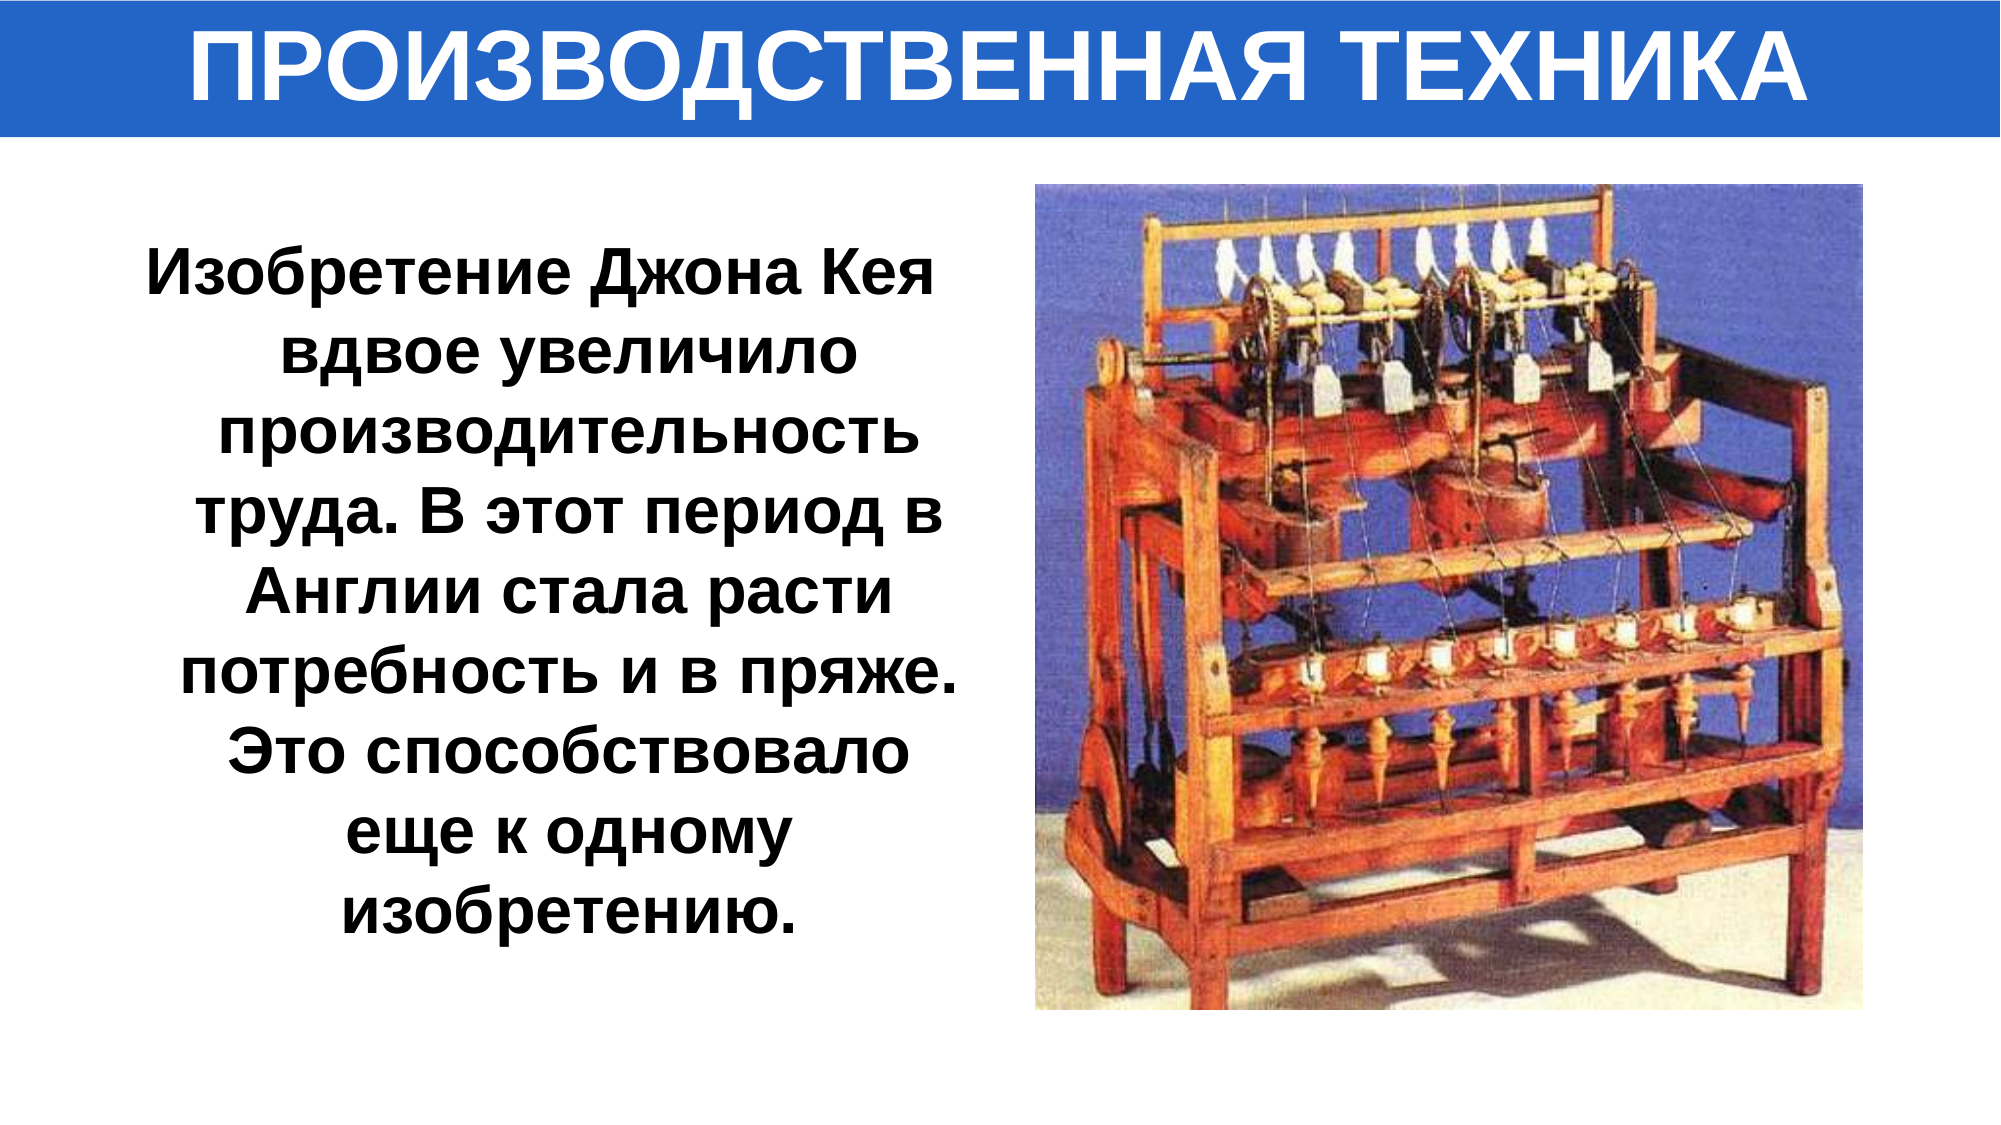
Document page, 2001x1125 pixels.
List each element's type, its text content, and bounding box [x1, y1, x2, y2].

picture [1035, 184, 1863, 1010]
list Изобретение Джона Кея вдвое увеличило производительность труда. В этот период в Англии стала расти потребность и в пряже. Это способствовало еще к одному изобретению. [99, 219, 984, 1005]
text_box ПРОИЗВОДСТВЕННАЯ ТЕХНИКА [0, 0, 2000, 138]
